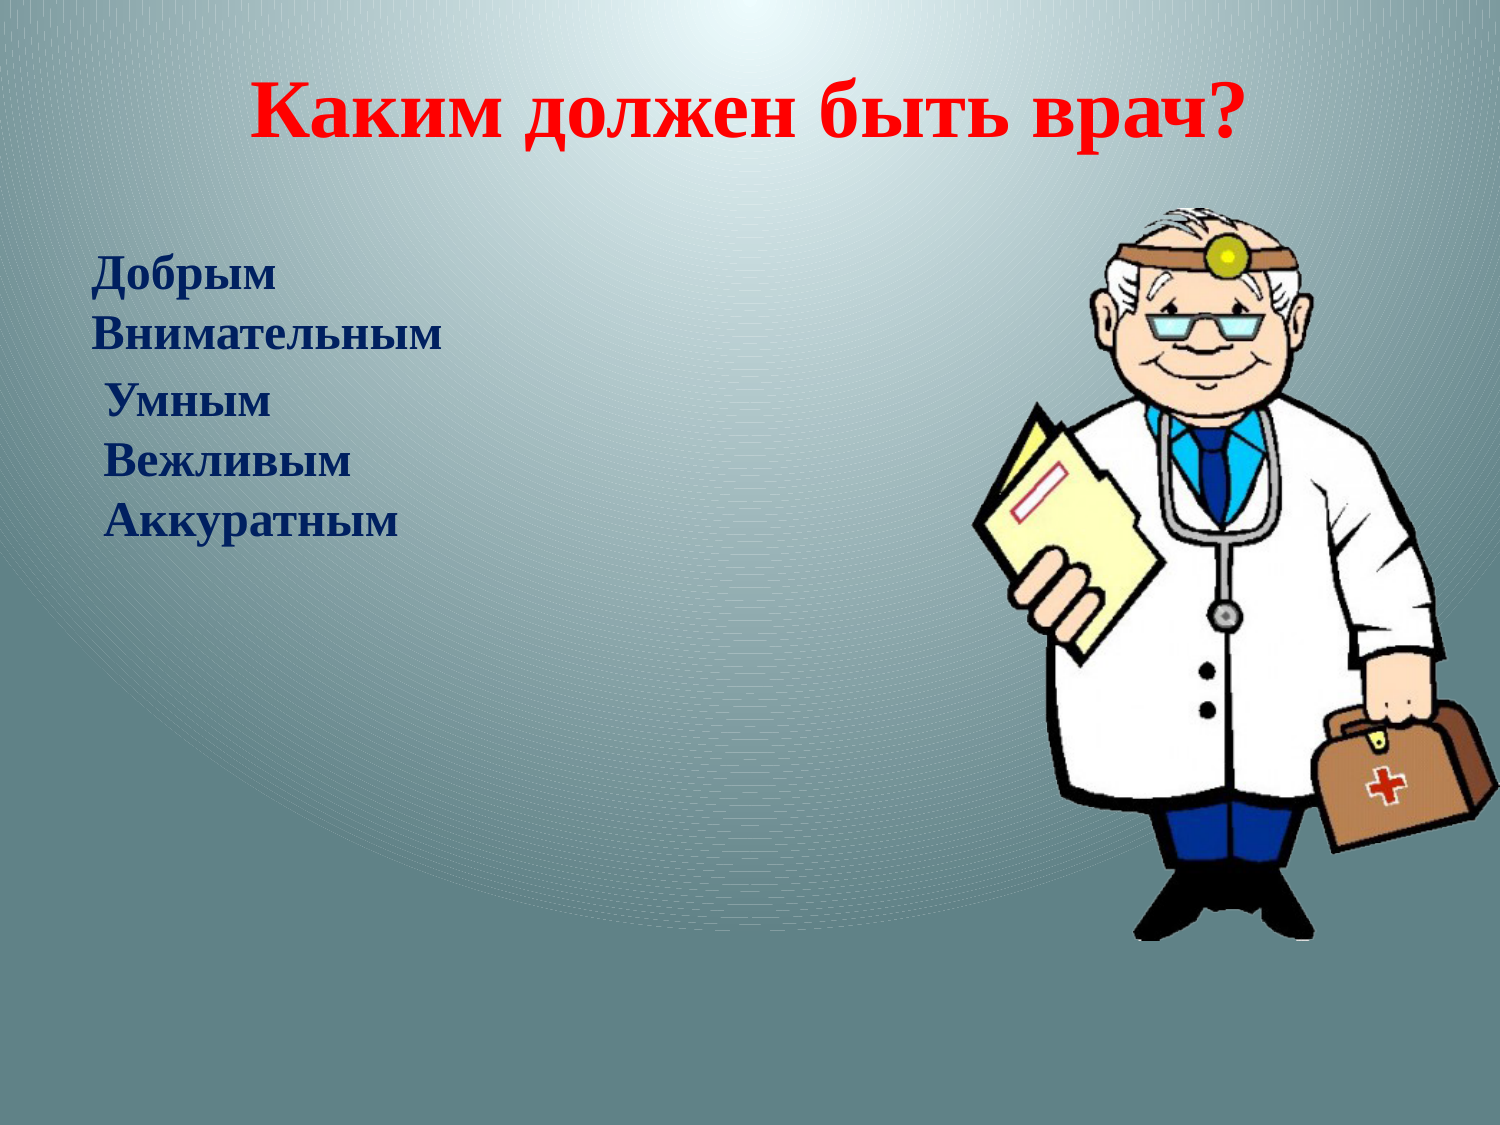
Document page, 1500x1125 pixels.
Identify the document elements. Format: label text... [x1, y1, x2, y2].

text_box Добрым Внимательным [76, 231, 965, 367]
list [970, 207, 1500, 941]
title Каким должен быть врач? [75, 0, 1425, 209]
text_box Умным Вежливым Аккуратным [88, 314, 965, 555]
